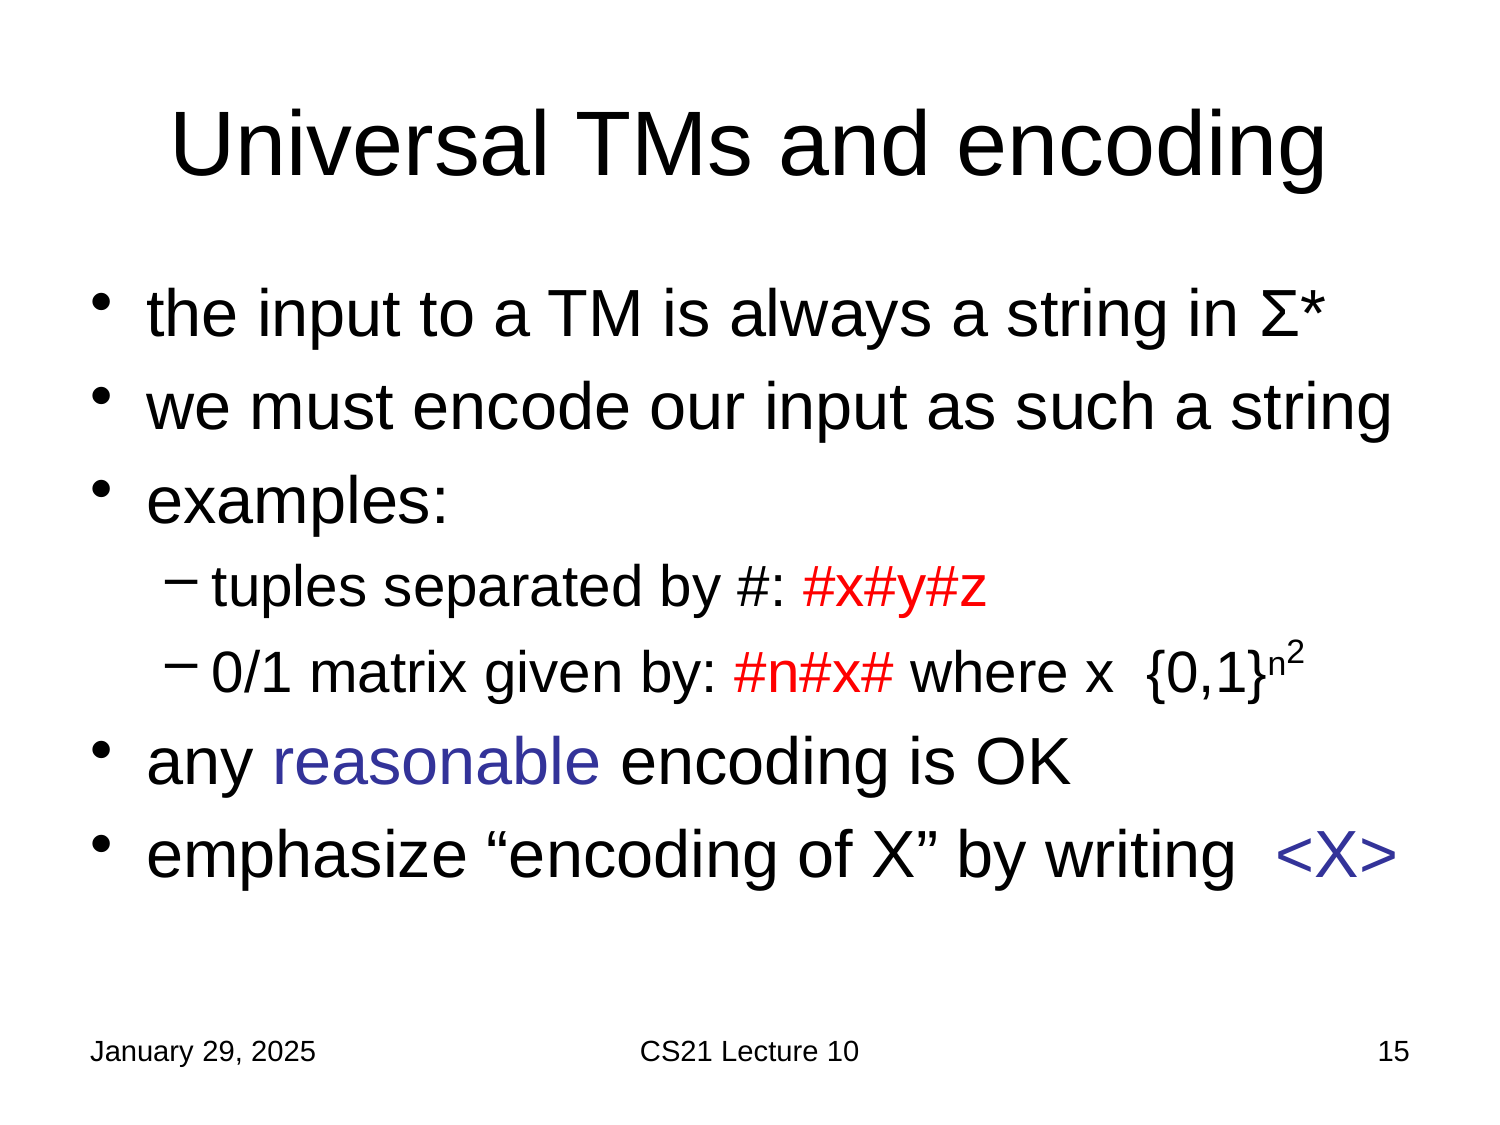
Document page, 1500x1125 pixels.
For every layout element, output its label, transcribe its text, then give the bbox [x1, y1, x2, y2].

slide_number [74, 1024, 426, 1103]
slide_number 15 [1074, 1024, 1426, 1103]
title Universal TMs and encoding [75, 45, 1425, 233]
footer CS21 Lecture 10 [512, 1024, 988, 1103]
